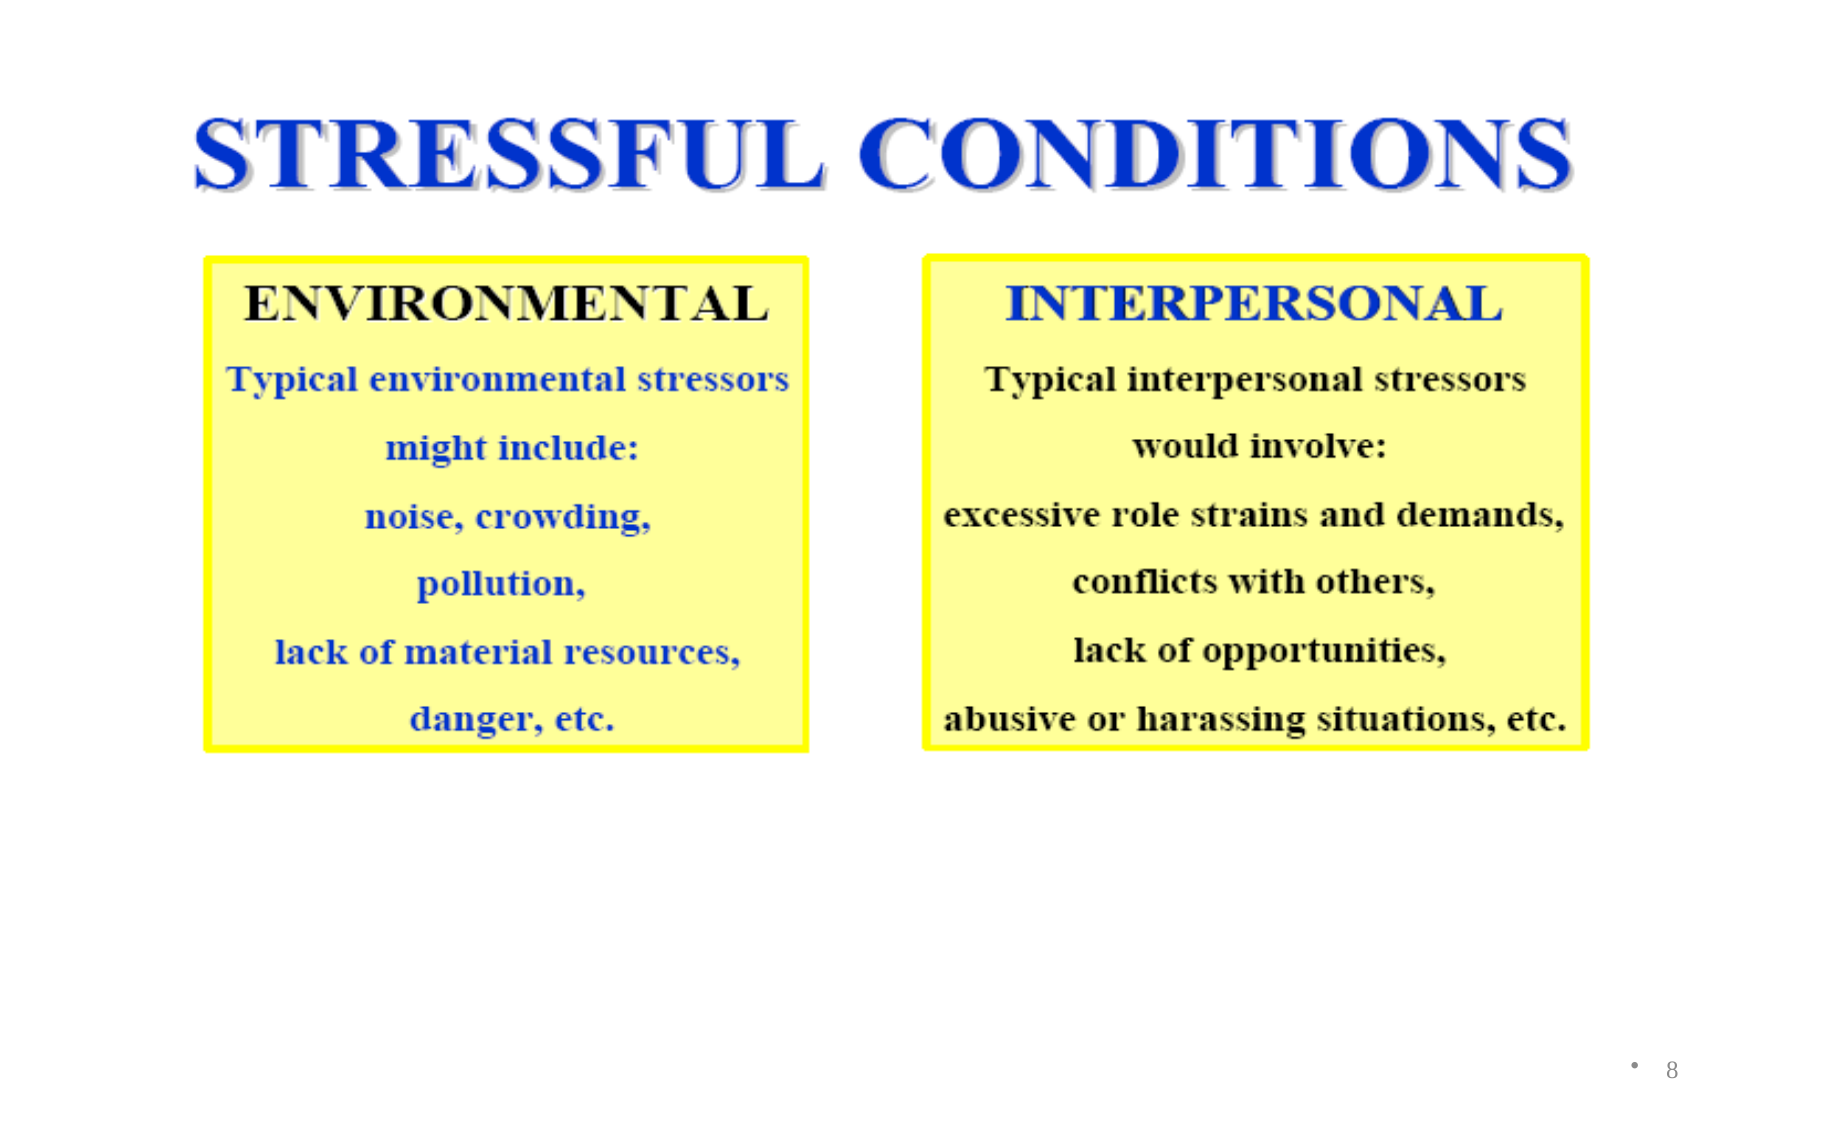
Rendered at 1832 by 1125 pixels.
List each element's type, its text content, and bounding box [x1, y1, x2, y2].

slide_number 8 [1312, 1025, 1694, 1100]
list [152, 74, 1629, 801]
